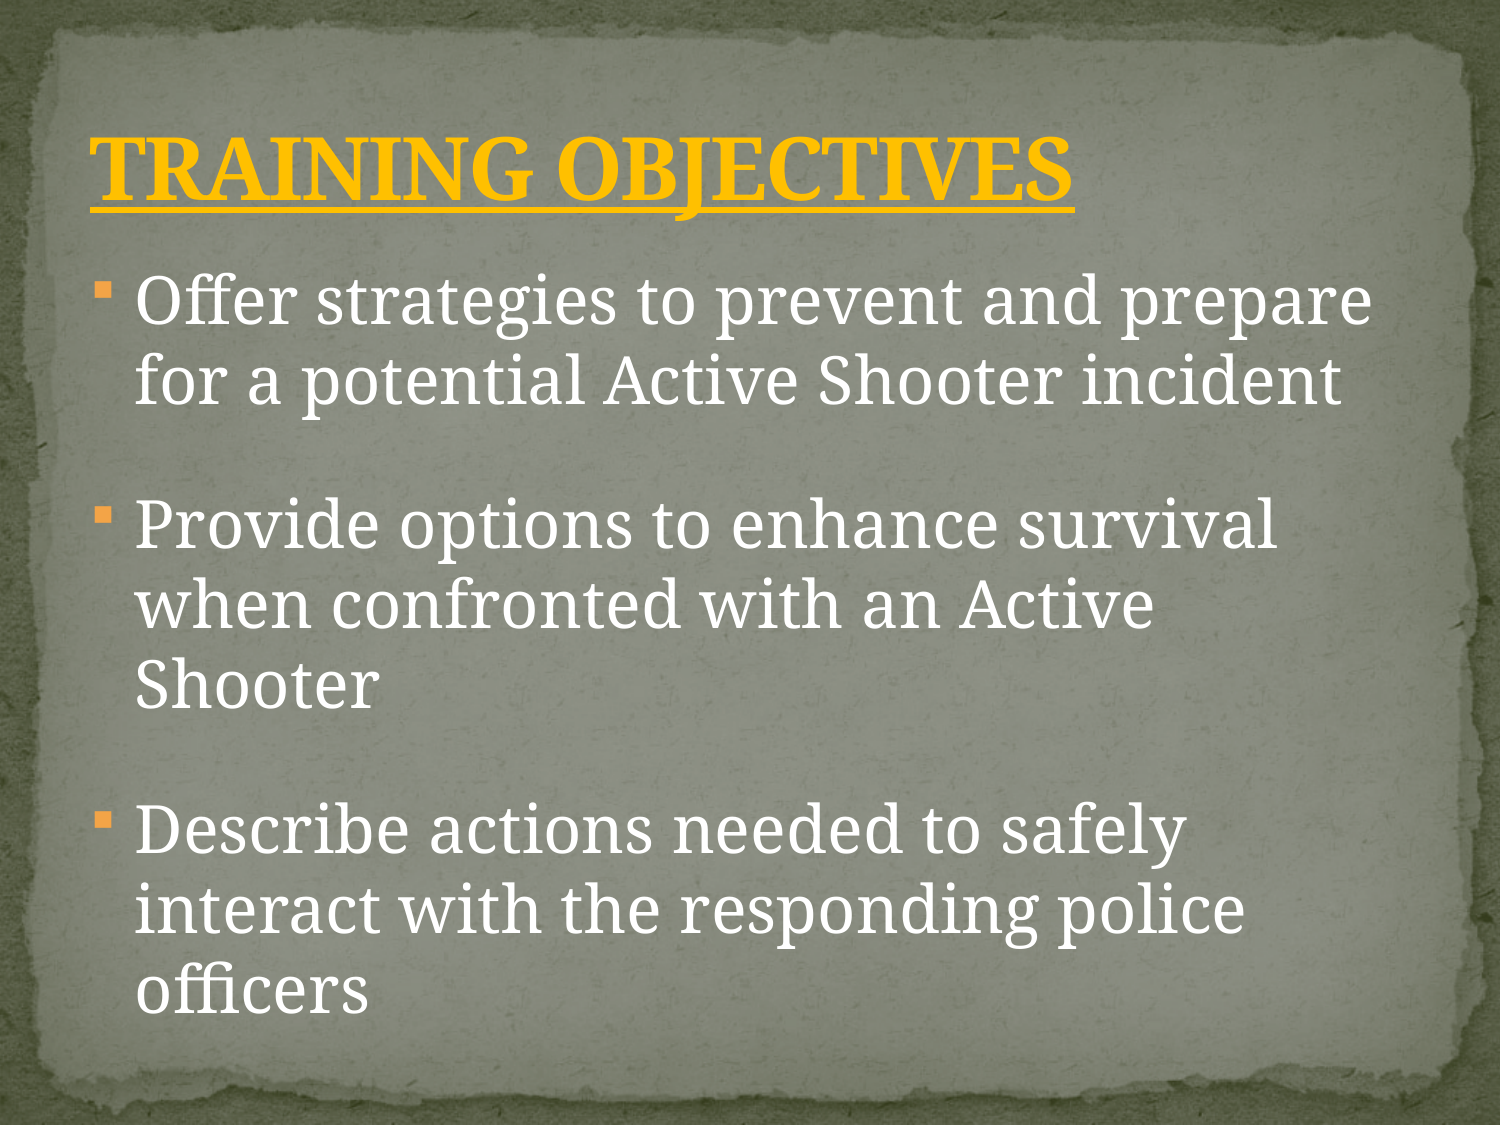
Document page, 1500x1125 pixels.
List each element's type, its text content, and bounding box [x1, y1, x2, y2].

list Offer strategies to prevent and prepare for a potential Active Shooter incident Provide options to enhance survival when confronted with an Active Shooter Describe actions needed to safely interact with the responding police officers [74, 249, 1426, 1063]
title TRAINING OBJECTIVES [74, 24, 1425, 225]
